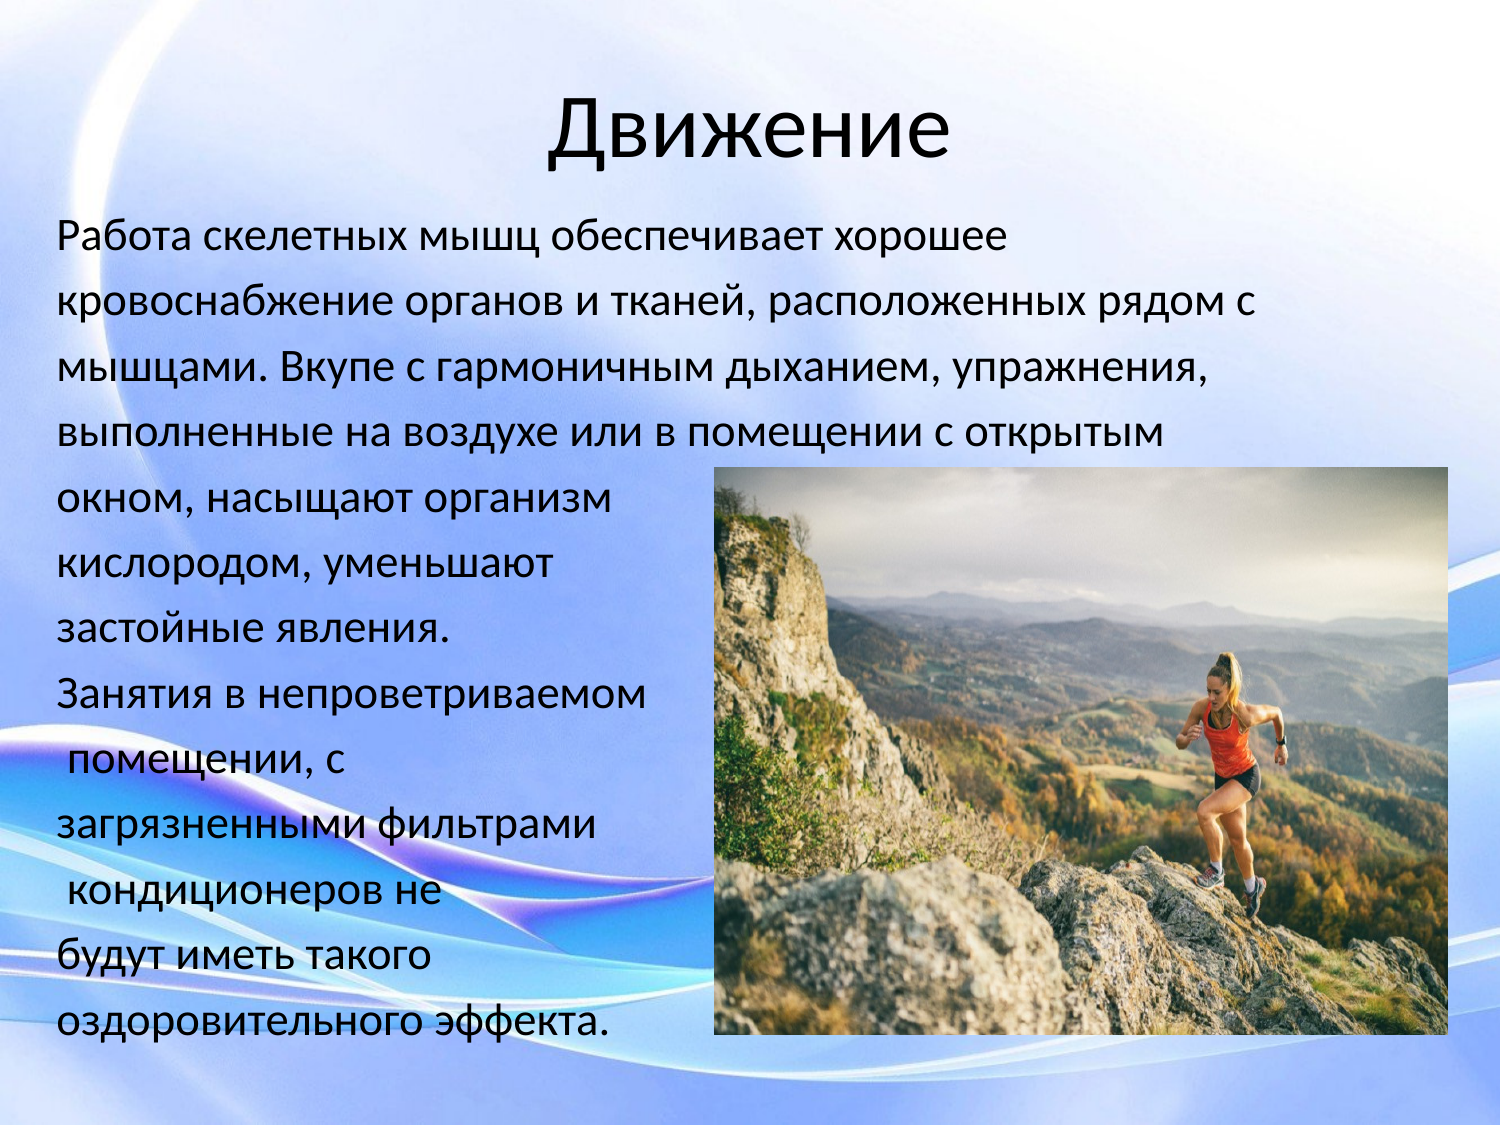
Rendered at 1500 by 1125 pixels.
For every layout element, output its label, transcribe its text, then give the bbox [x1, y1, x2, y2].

title Движение [75, 45, 1425, 196]
picture [0, 0, 1500, 1125]
list Работа скелетных мышц обеспечивает хорошее кровоснабжение органов и тканей, расположенных рядом с мышцами. Вкупе с гармоничным дыханием, упражнения, выполненные на воздухе или в помещении с открытым окном, насыщают организм кислородом, уменьшают застойные явления. Занятия в непроветриваемом помещении, с загрязненными фильтрами кондиционеров не будут иметь такого оздоровительного эффекта. [41, 196, 1459, 1059]
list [714, 467, 1449, 1036]
